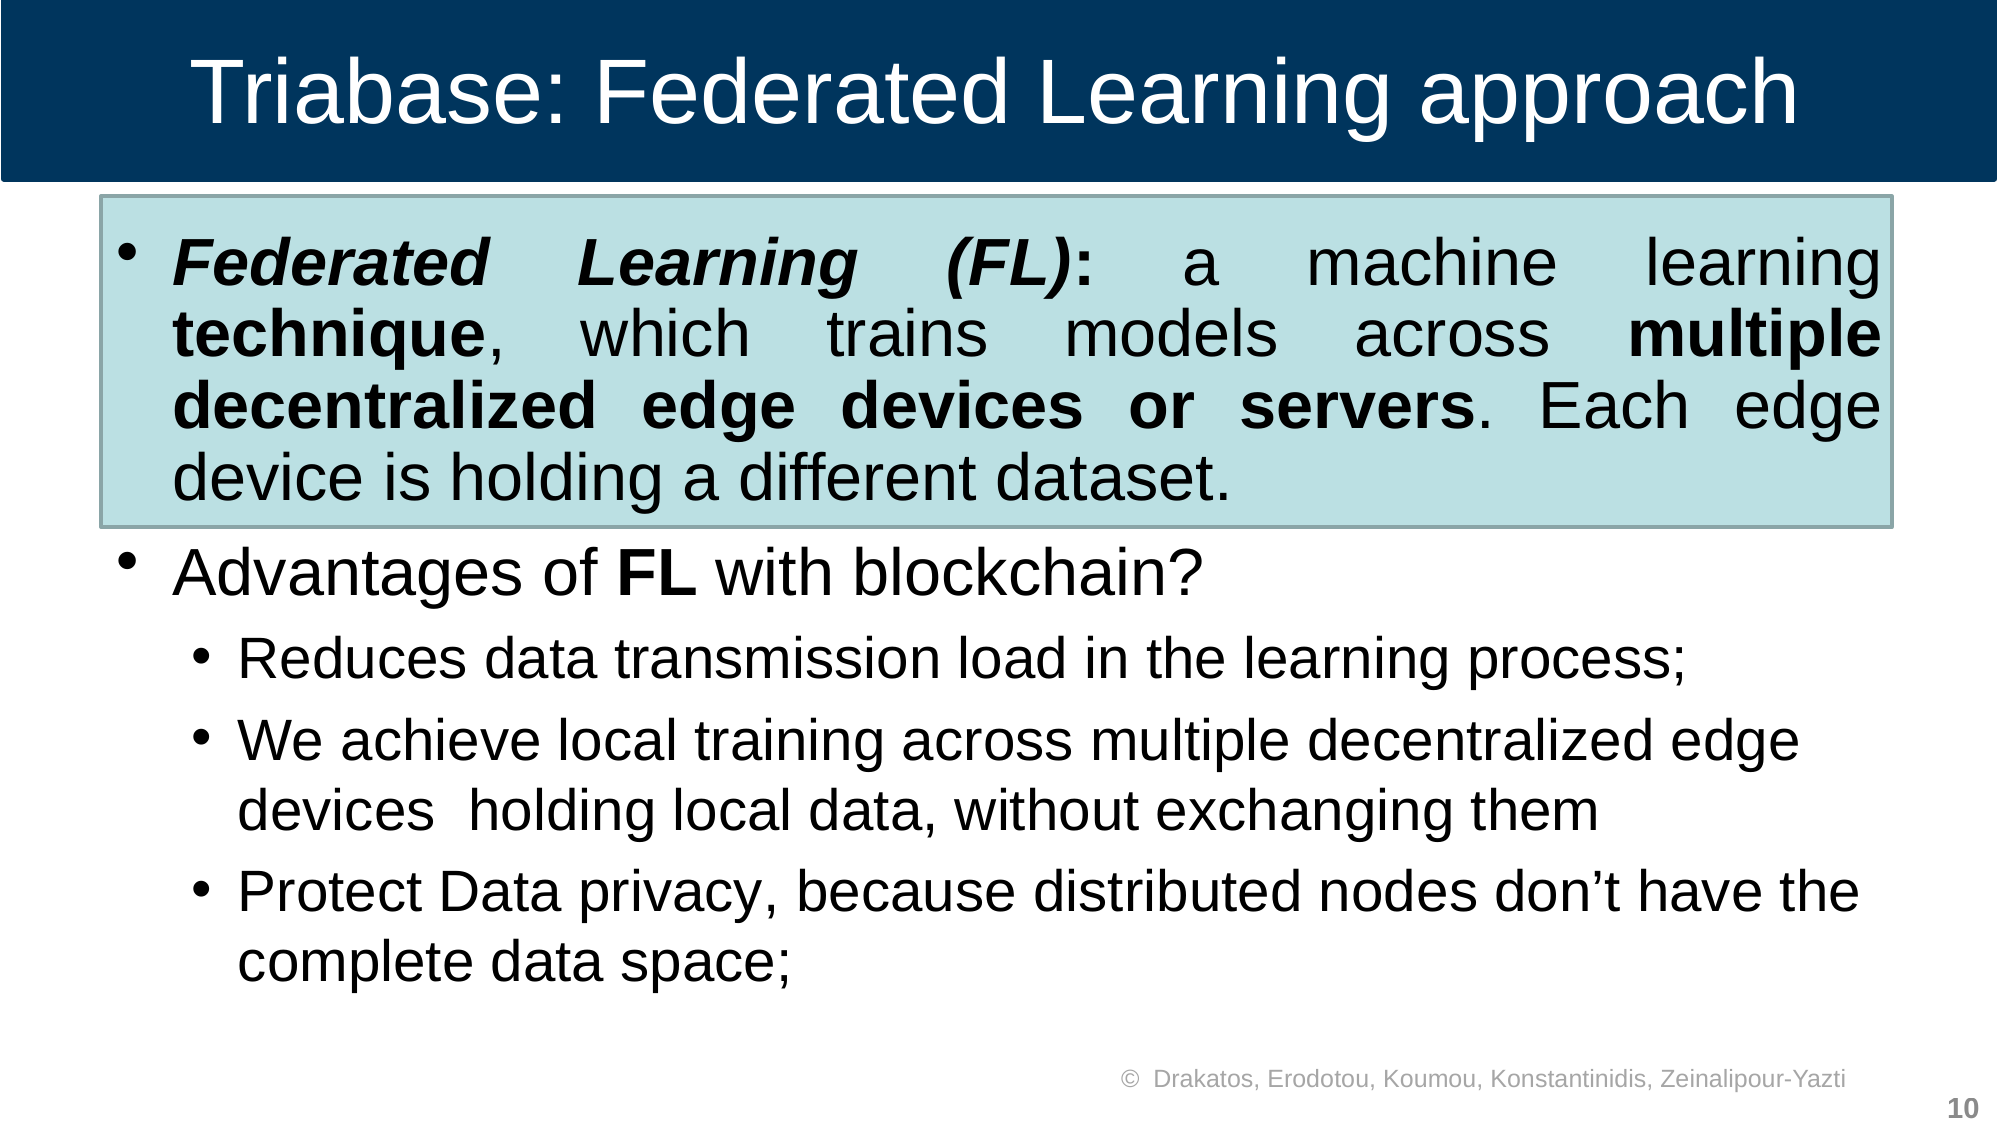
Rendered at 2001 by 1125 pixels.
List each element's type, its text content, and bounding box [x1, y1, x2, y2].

title Triabase: Federated Learning approach [98, 0, 1895, 176]
list Federated Learning (FL): a machine learning technique, which trains models across multiple decentralized edge devices or servers. Each edge device is holding a different dataset. Advantages of FL with blockchain? Reduces data transmission load in the learning process; We achieve local training across multiple decentralized edge devices holding local data, without exchanging them Protect Data privacy, because distributed nodes don’t have the complete data space; [101, 219, 1898, 1060]
text_box [99, 194, 1894, 529]
